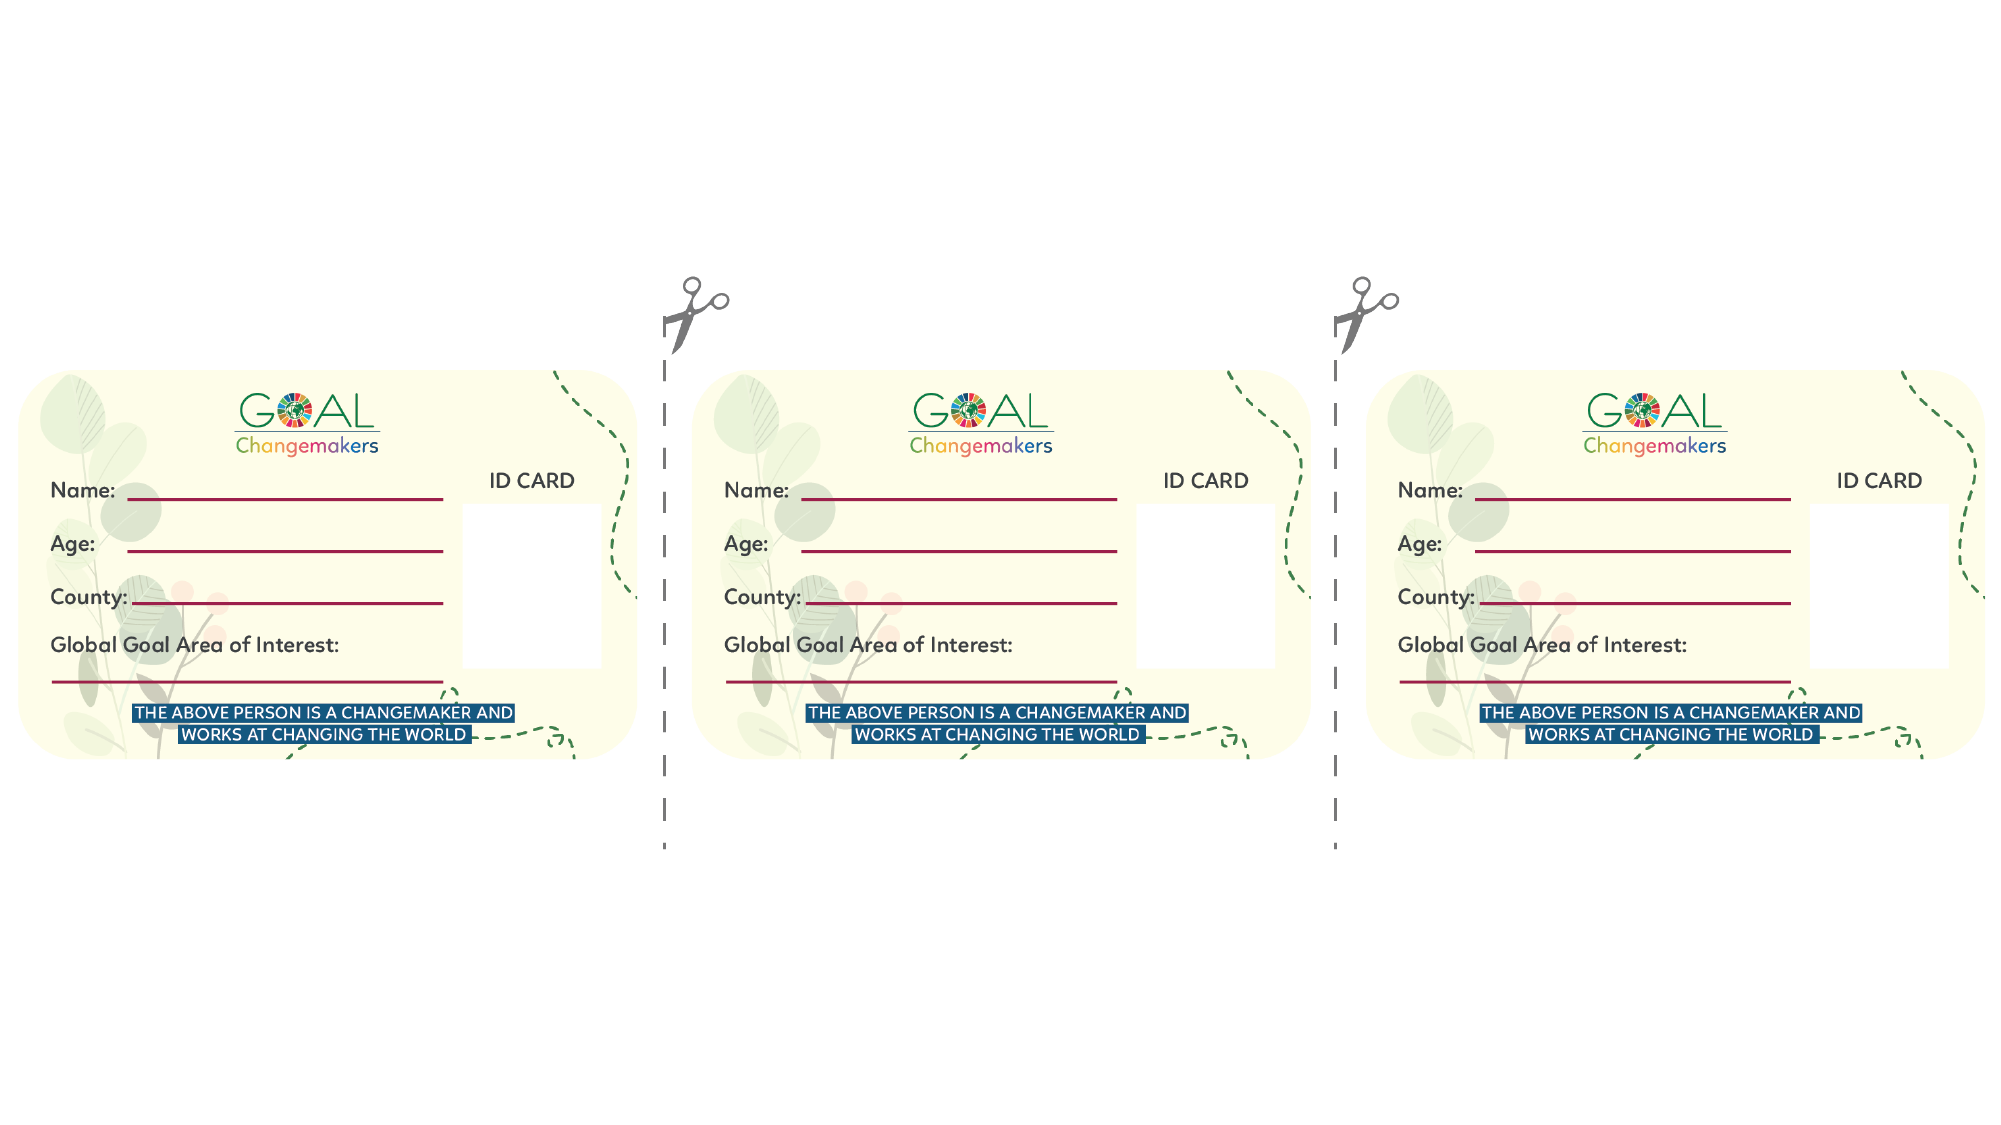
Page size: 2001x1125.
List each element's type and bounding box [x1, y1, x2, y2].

picture [0, 254, 2000, 877]
